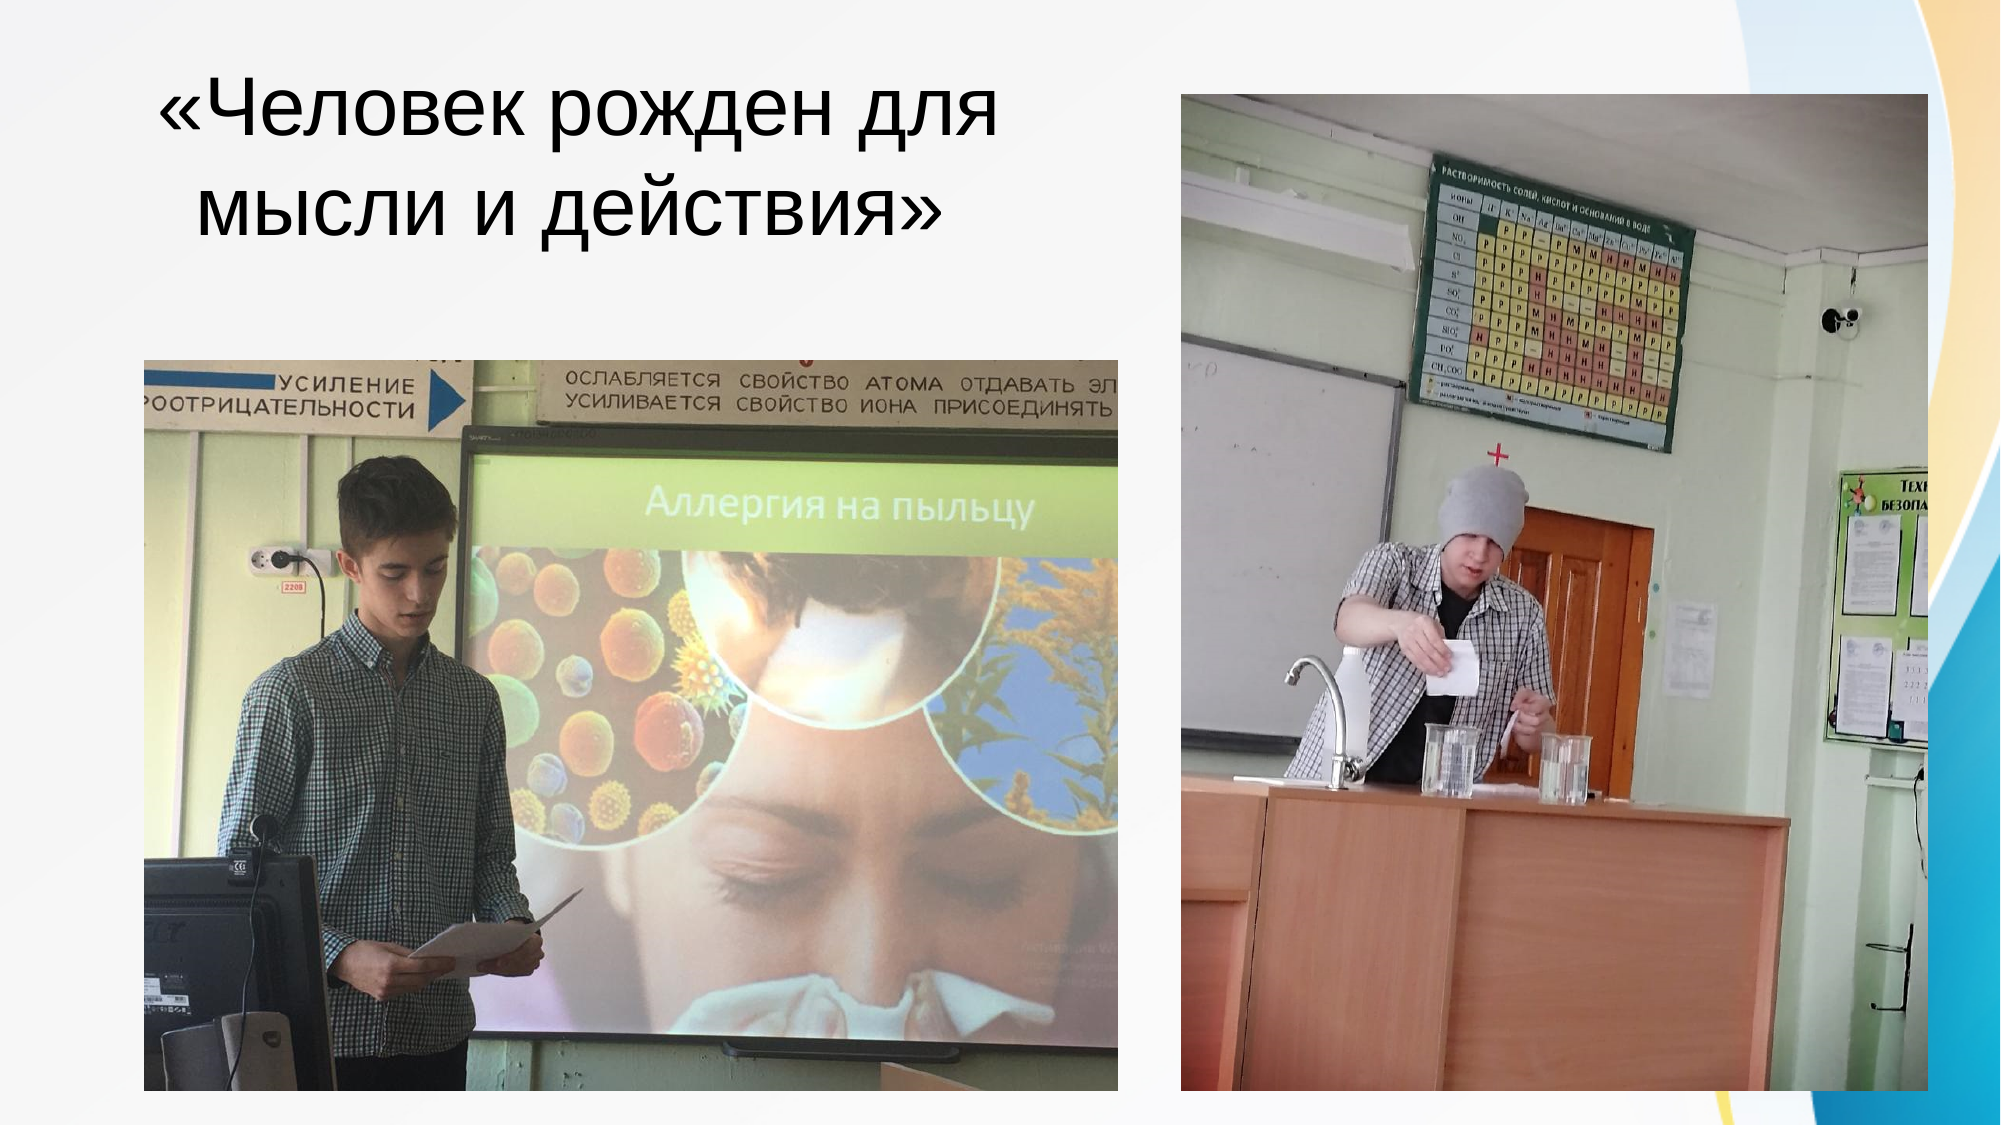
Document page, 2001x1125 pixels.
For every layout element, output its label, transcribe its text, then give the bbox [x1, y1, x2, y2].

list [1181, 94, 1928, 1091]
picture [0, 0, 2001, 1125]
list «Человек рожден для мысли и действия» [90, 44, 1051, 329]
